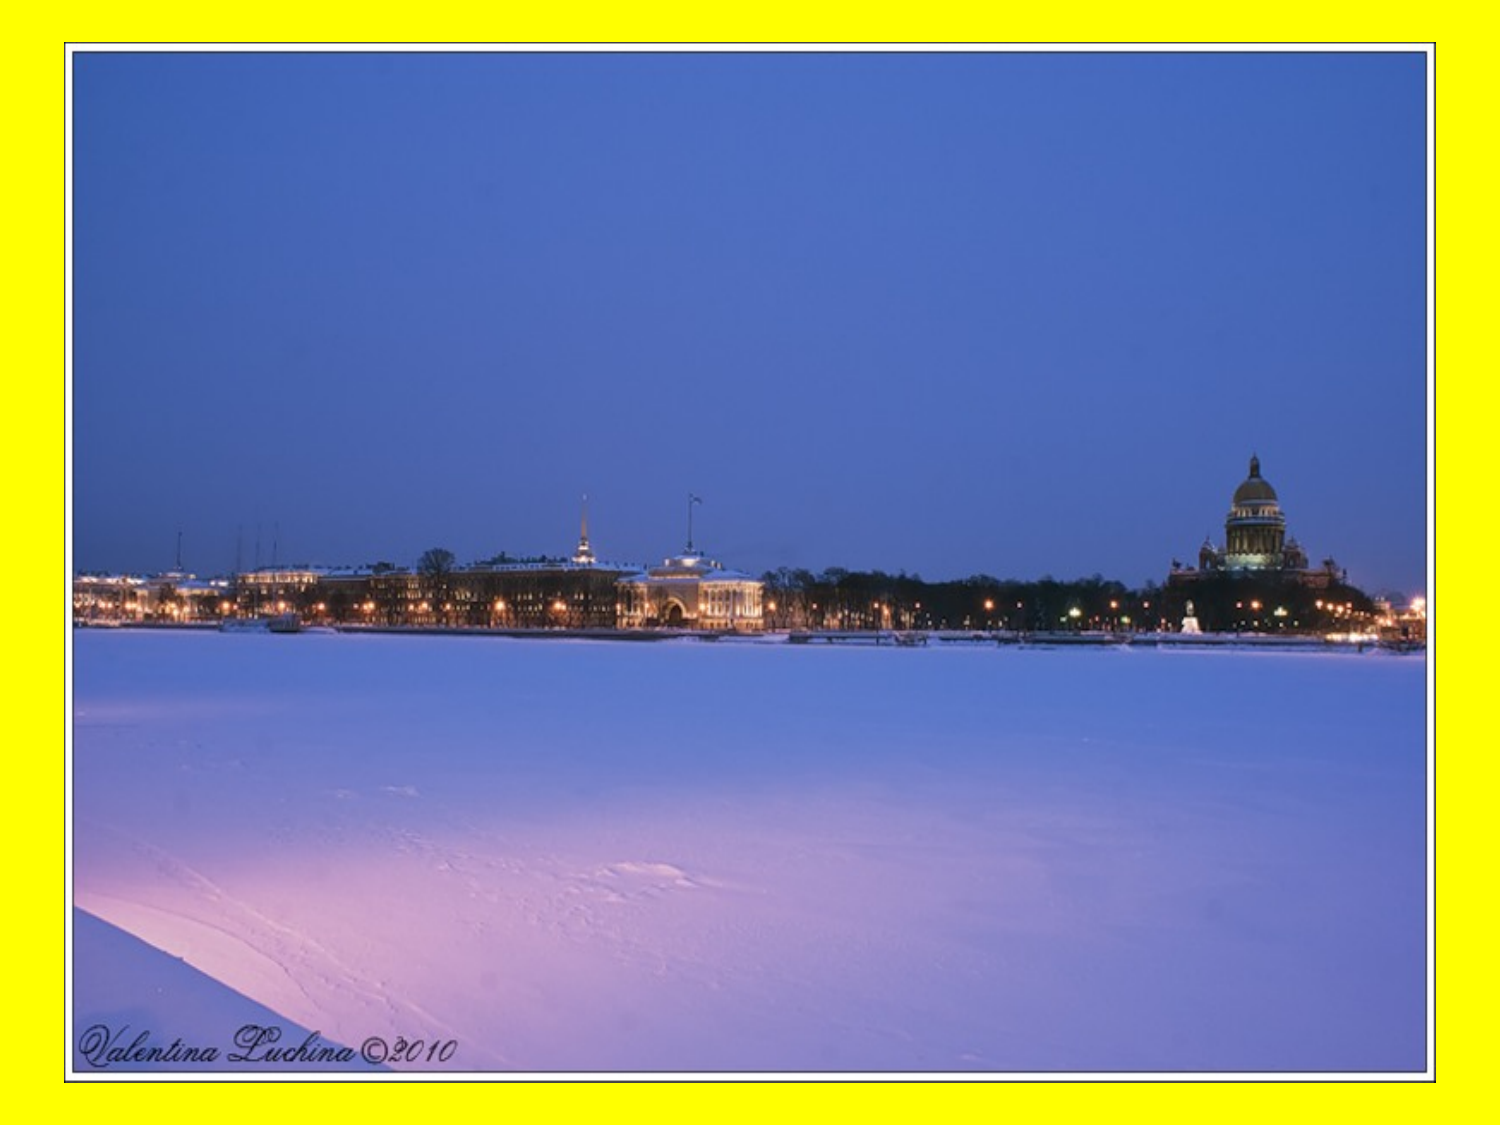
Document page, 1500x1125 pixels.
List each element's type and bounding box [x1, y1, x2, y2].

list [64, 42, 1436, 1083]
